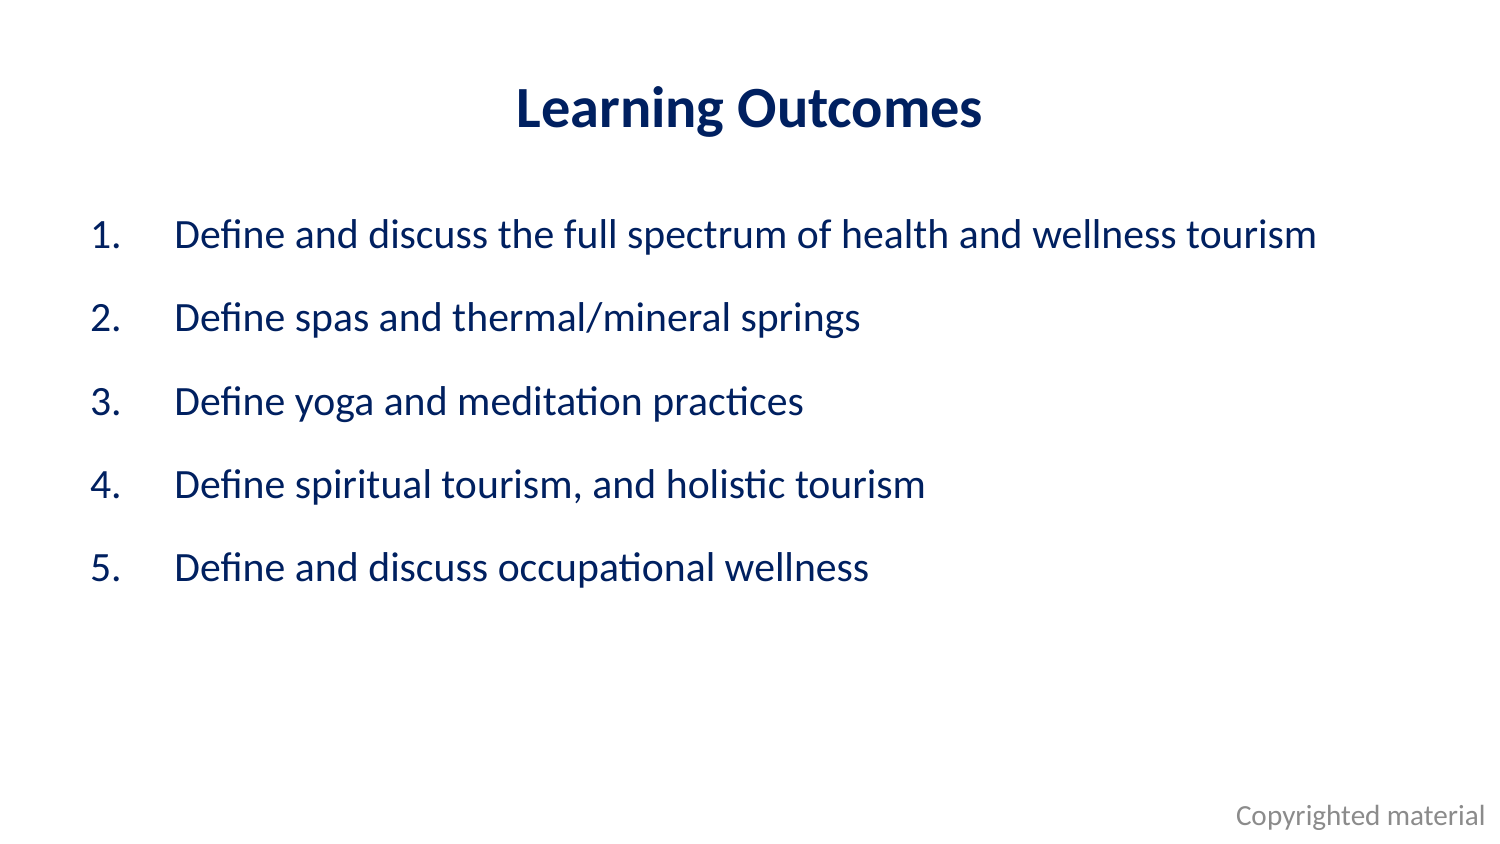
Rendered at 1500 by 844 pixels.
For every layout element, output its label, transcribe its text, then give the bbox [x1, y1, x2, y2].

list Define and discuss the full spectrum of health and wellness tourism Define spas and thermal/mineral springs Define yoga and meditation practices Define spiritual tourism, and holistic tourism Define and discuss occupational wellness [75, 174, 1425, 754]
title Learning Outcomes [75, 33, 1425, 174]
